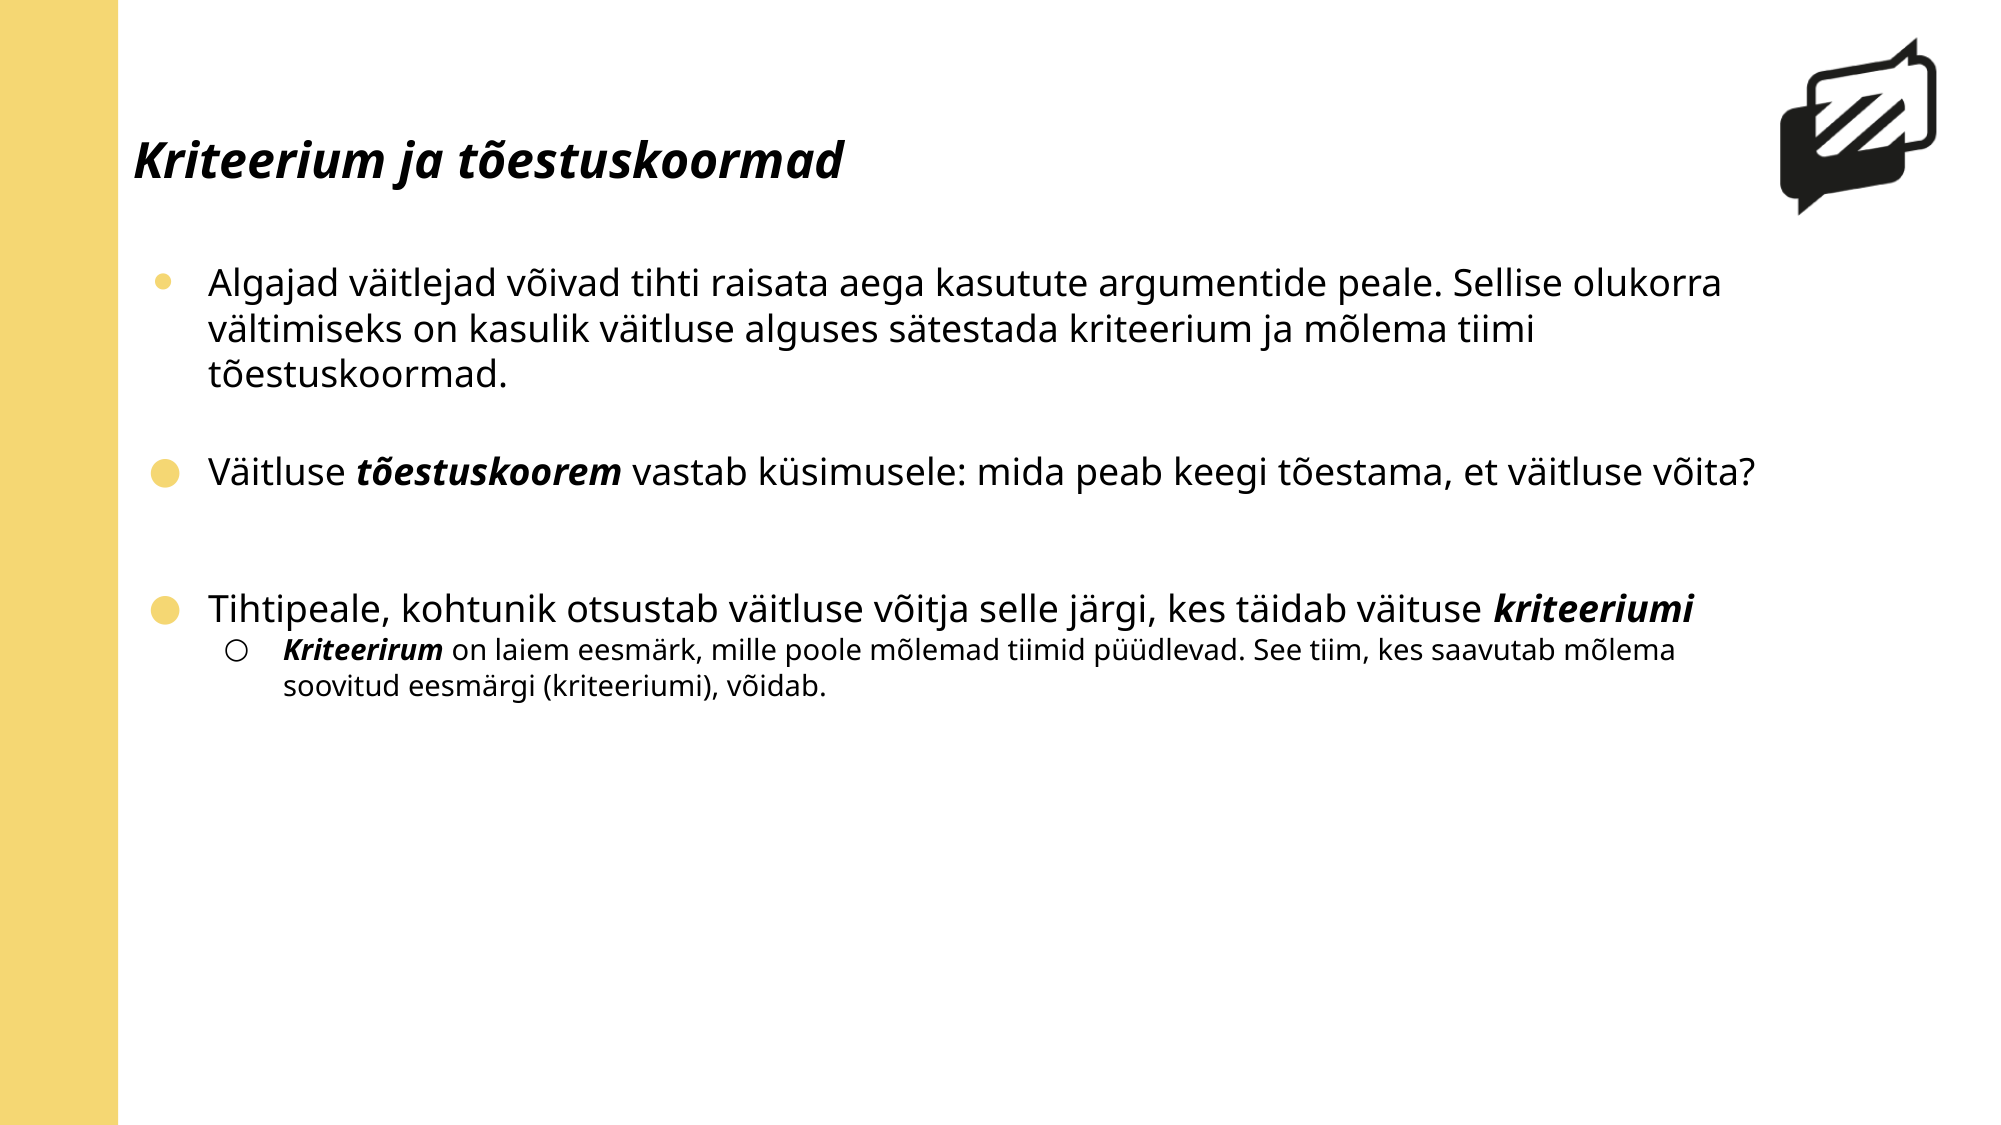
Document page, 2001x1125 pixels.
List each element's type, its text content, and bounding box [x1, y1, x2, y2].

list Algajad väitlejad võivad tihti raisata aega kasutute argumentide peale. Sellise olukorra vältimiseks on kasulik väitluse alguses sätestada kriteerium ja mõlema tiimi tõestuskoormad. Väitluse tõestuskoorem vastab küsimusele: mida peab keegi tõestama, et väitluse võita? Tihtipeale, kohtunik otsustab väitluse võitja selle järgi, kes täidab väituse kriteeriumi Kriteerirum on laiem eesmärk, mille poole mõlemad tiimid püüdlevad. See tiim, kes saavutab mõlema soovitud eesmärgi (kriteeriumi), võidab. [118, 252, 1781, 1000]
picture [119, 0, 2001, 1125]
title Kriteerium ja tõestuskoormad [118, 97, 1713, 223]
